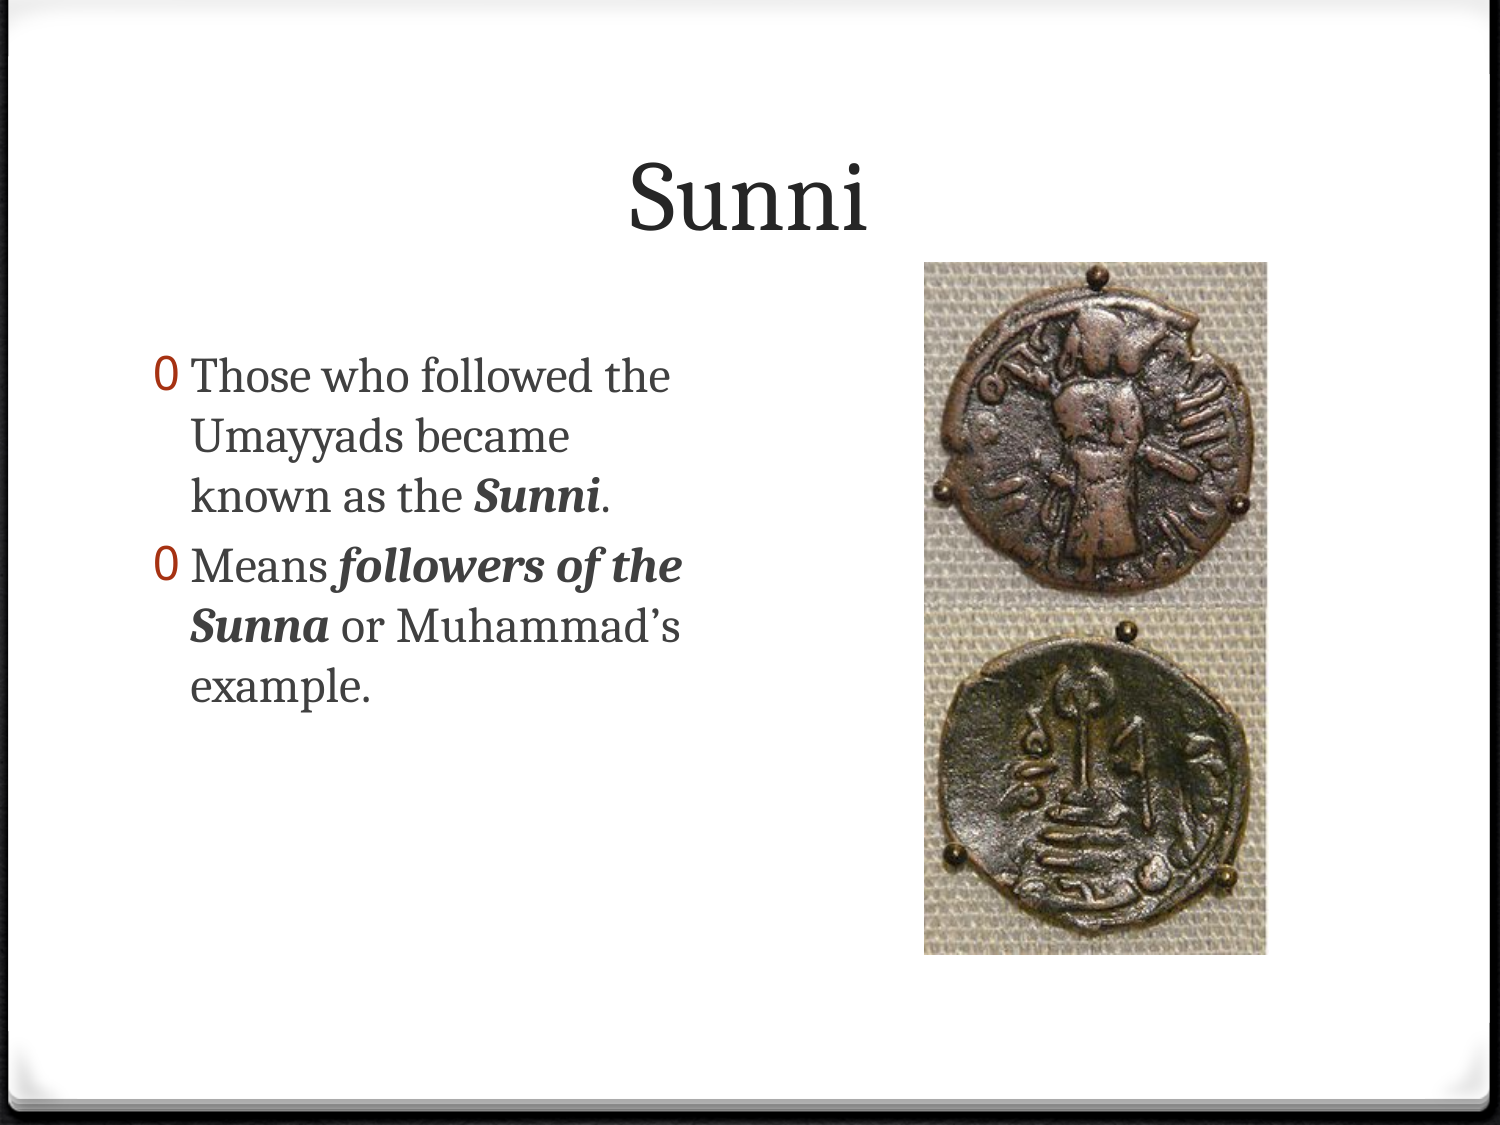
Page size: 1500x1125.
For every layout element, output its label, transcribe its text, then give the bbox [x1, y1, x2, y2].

title Sunni [90, 71, 1410, 309]
list Those who followed the Umayyads became known as the Sunni. Means followers of the Sunna or Muhammad’s example. [138, 334, 738, 983]
picture [0, 0, 1500, 1125]
